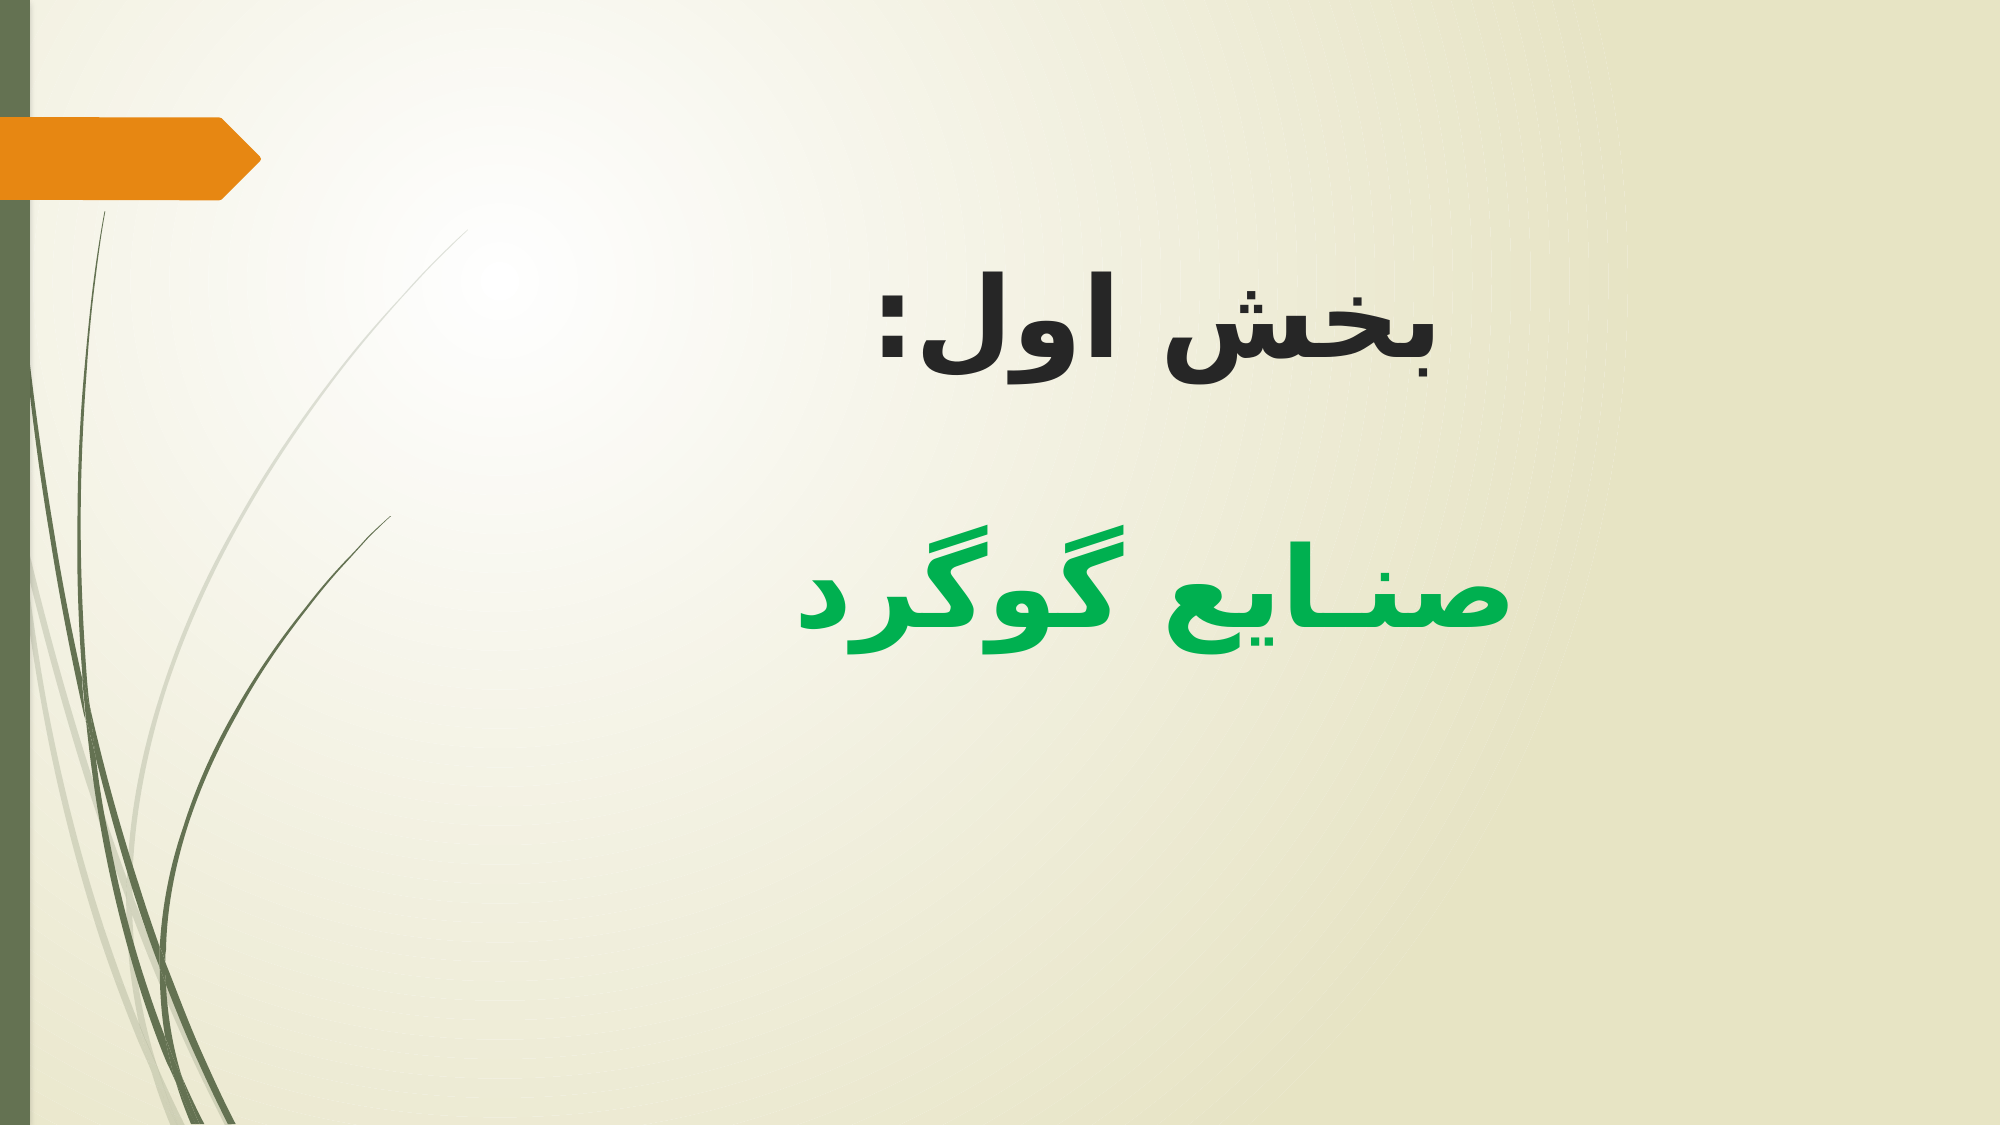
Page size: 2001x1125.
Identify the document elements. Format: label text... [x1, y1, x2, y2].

title بخش اول: صنـایع گوگرد [425, 102, 1888, 710]
